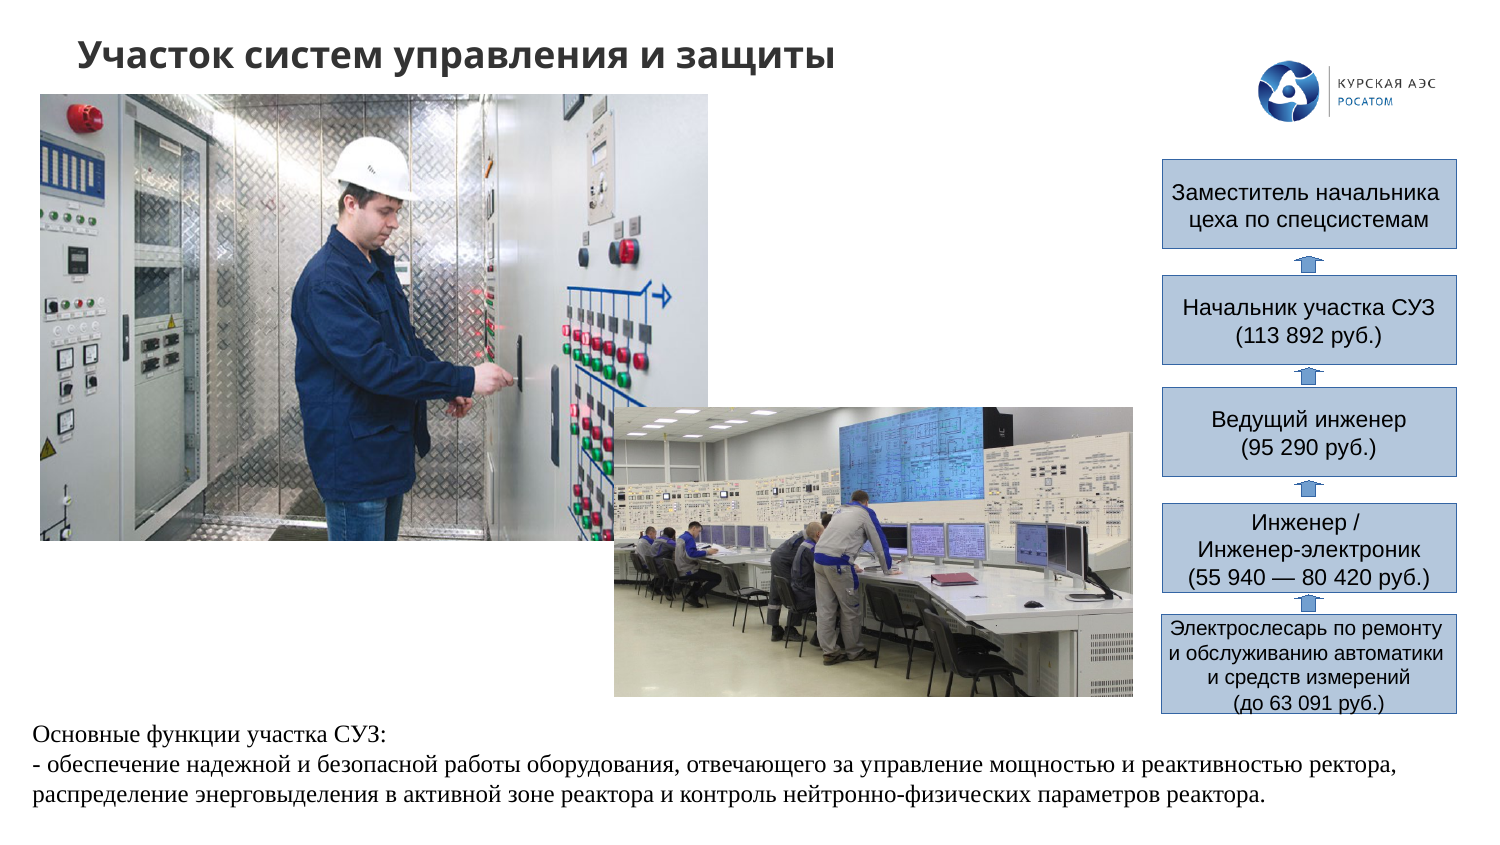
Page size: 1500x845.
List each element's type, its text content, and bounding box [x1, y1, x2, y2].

text_box Участок систем управления и защиты [77, 30, 837, 76]
text_box [1294, 594, 1324, 612]
text_box Основные функции участка СУЗ: - обеспечение надежной и безопасной работы оборудования, отвечающего за управление мощностью и реактивностью ректора, распределение энерговыделения в активной зоне реактора и контроль нейтронно-физических параметров реактора. [17, 710, 1464, 808]
text_box Электрослесарь по ремонту и обслуживанию автоматики и средств измерений (до 63 091 руб.) [1161, 614, 1457, 710]
picture [0, 0, 1498, 843]
text_box Начальник участка СУЗ (113 892 руб.) [1162, 275, 1457, 365]
text_box Заместитель начальника цеха по спецсистемам [1162, 159, 1457, 249]
text_box [1294, 367, 1324, 385]
text_box [1294, 480, 1324, 497]
text_box [712, 218, 1322, 422]
text_box Инженер / Инженер-электроник (55 940 — 80 420 руб.) [1162, 503, 1457, 593]
text_box [1294, 256, 1324, 273]
text_box Ведущий инженер (95 290 руб.) [1162, 387, 1457, 477]
